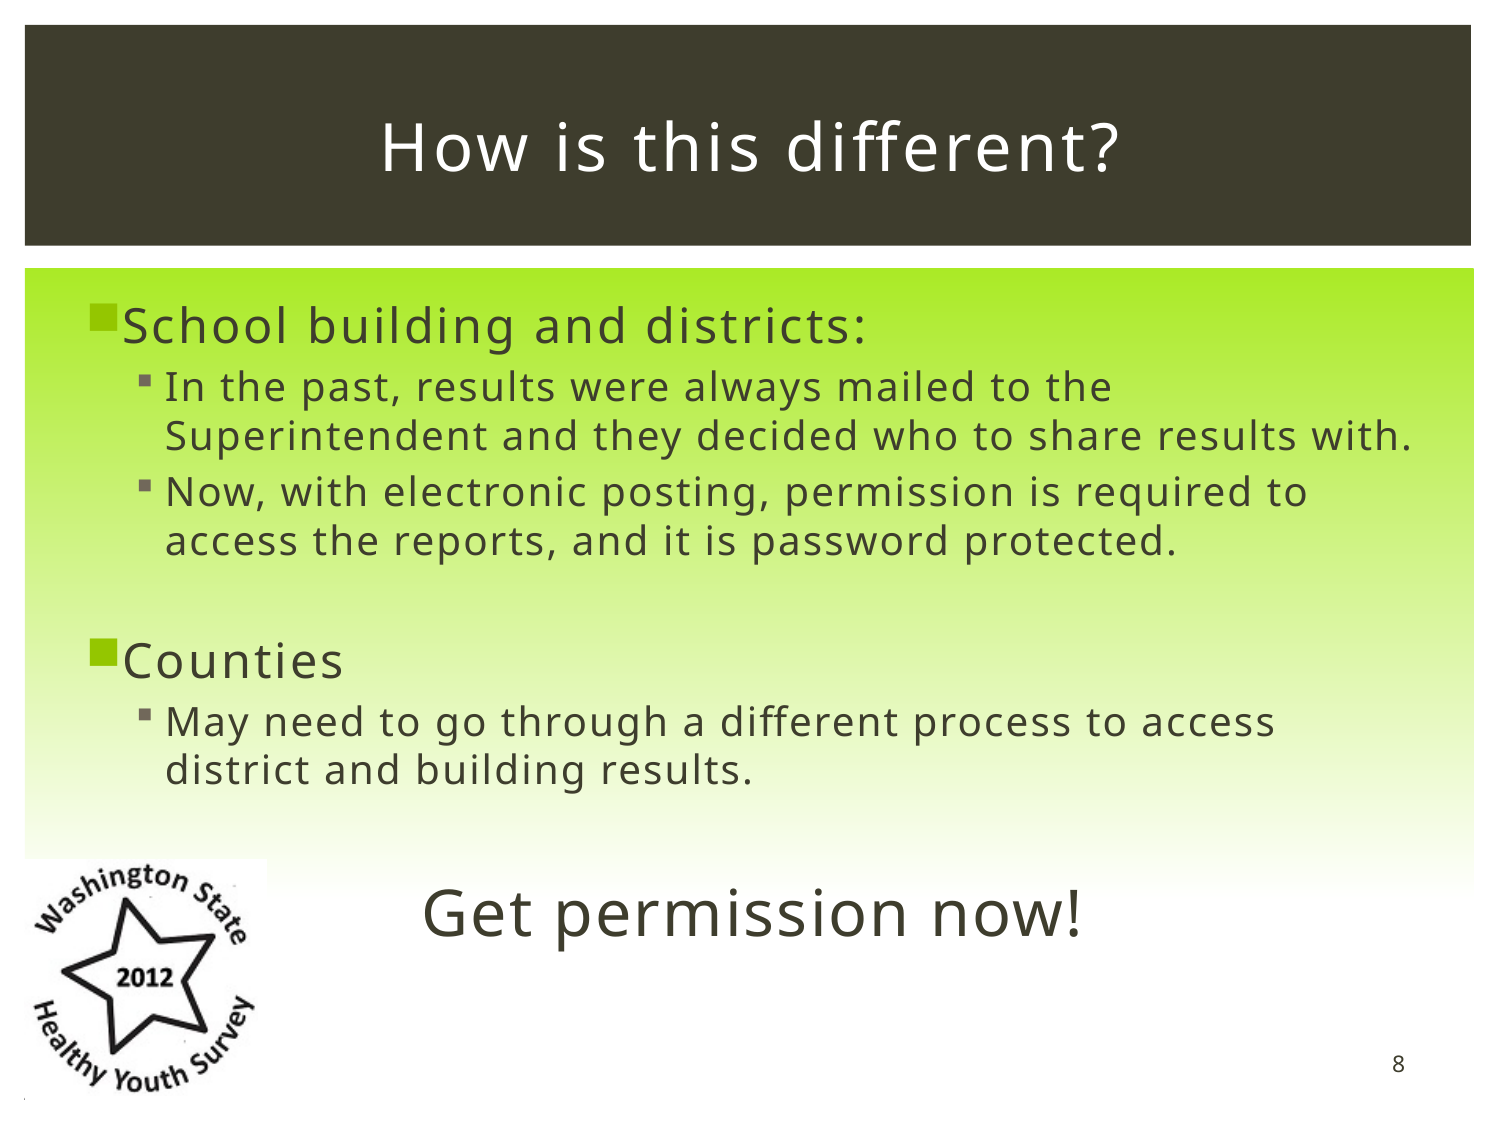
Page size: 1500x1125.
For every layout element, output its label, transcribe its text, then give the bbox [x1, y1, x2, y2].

list School building and districts: In the past, results were always mailed to the Superintendent and they decided who to share results with. Now, with electronic posting, permission is required to access the reports, and it is password protected. Counties May need to go through a different process to access district and building results. Get permission now! [62, 287, 1438, 1005]
picture [24, 859, 258, 1096]
title How is this different? [62, 58, 1438, 232]
slide_number 8 [1349, 1041, 1448, 1089]
